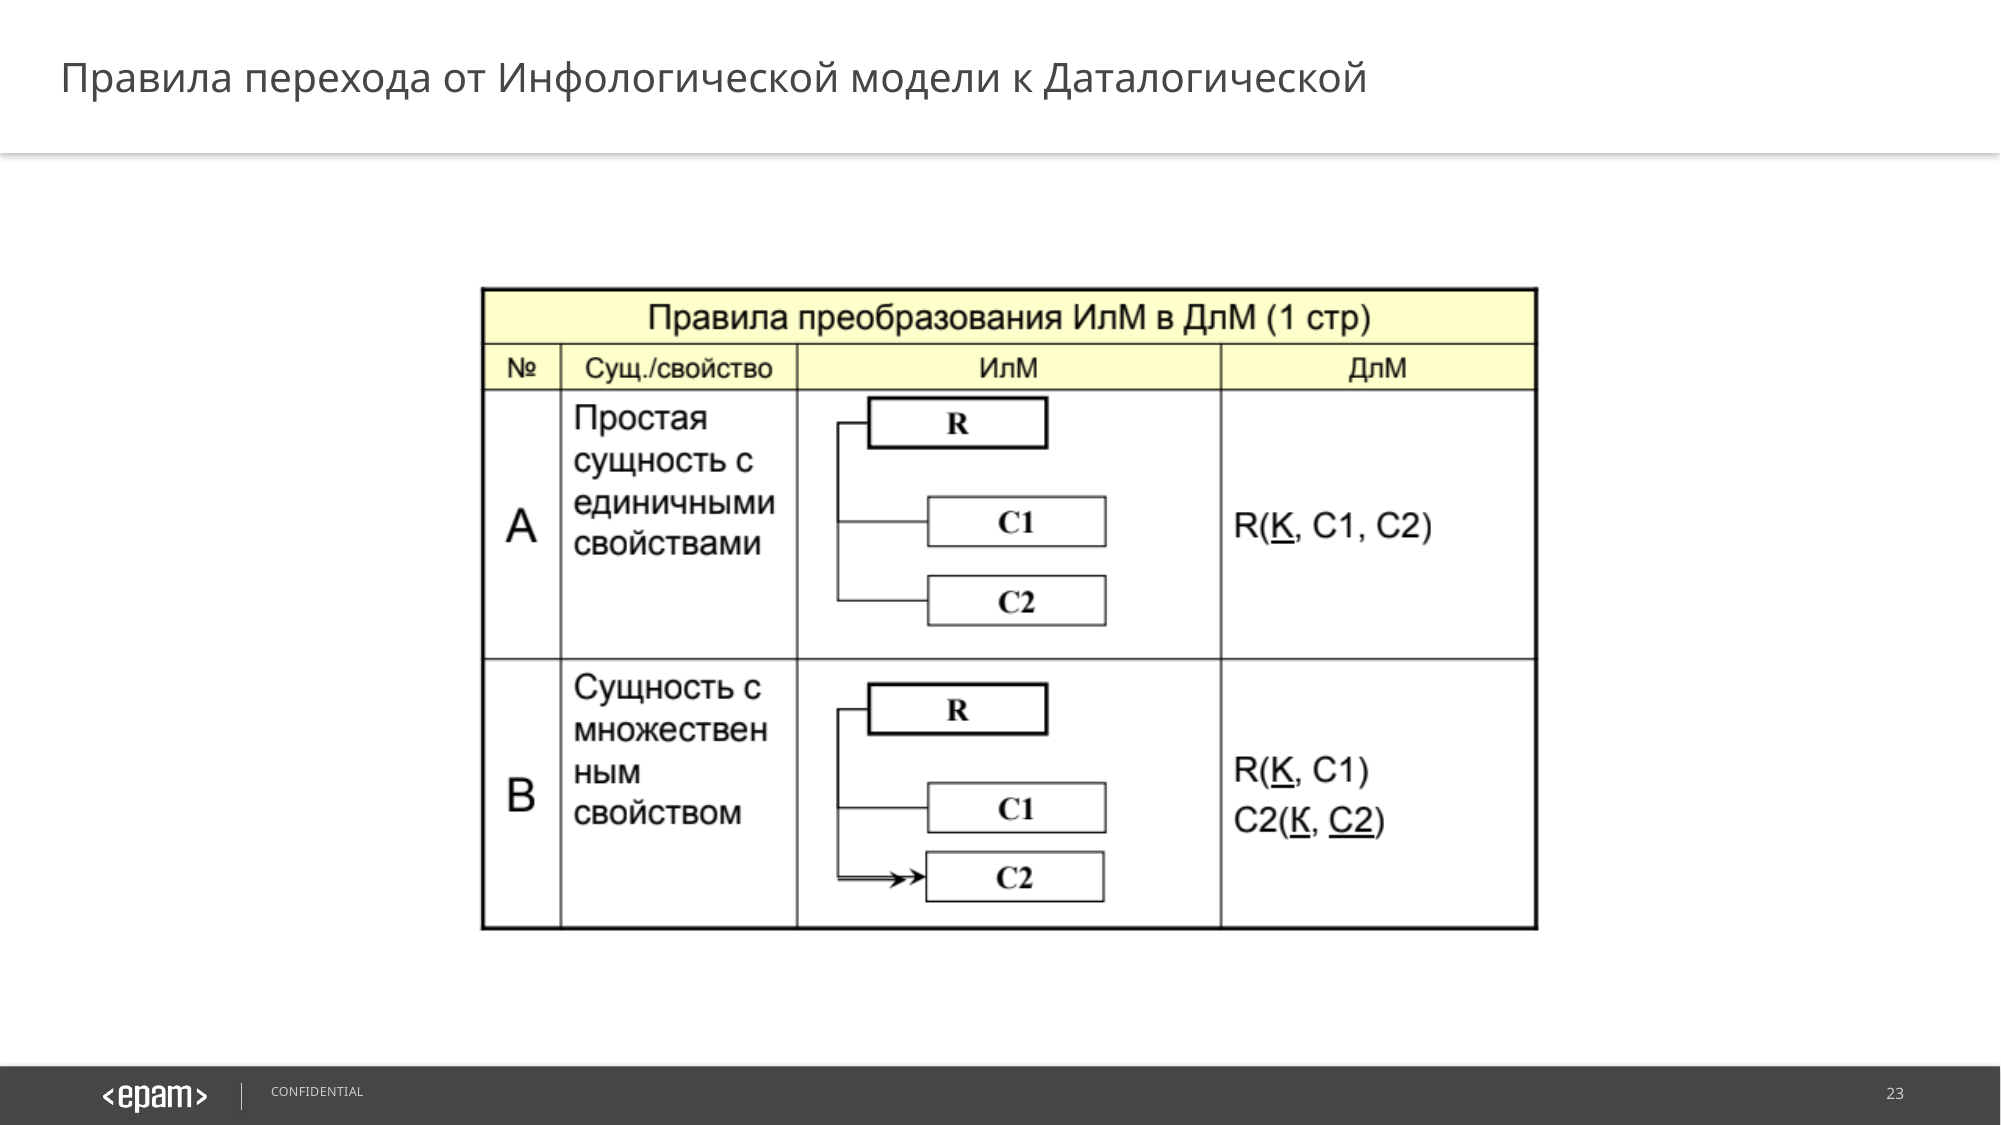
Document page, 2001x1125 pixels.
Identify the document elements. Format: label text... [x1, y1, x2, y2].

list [433, 273, 1567, 948]
picture [102, 1085, 207, 1113]
list Правила перехода от Инфологической модели к Даталогической [0, 0, 2000, 153]
